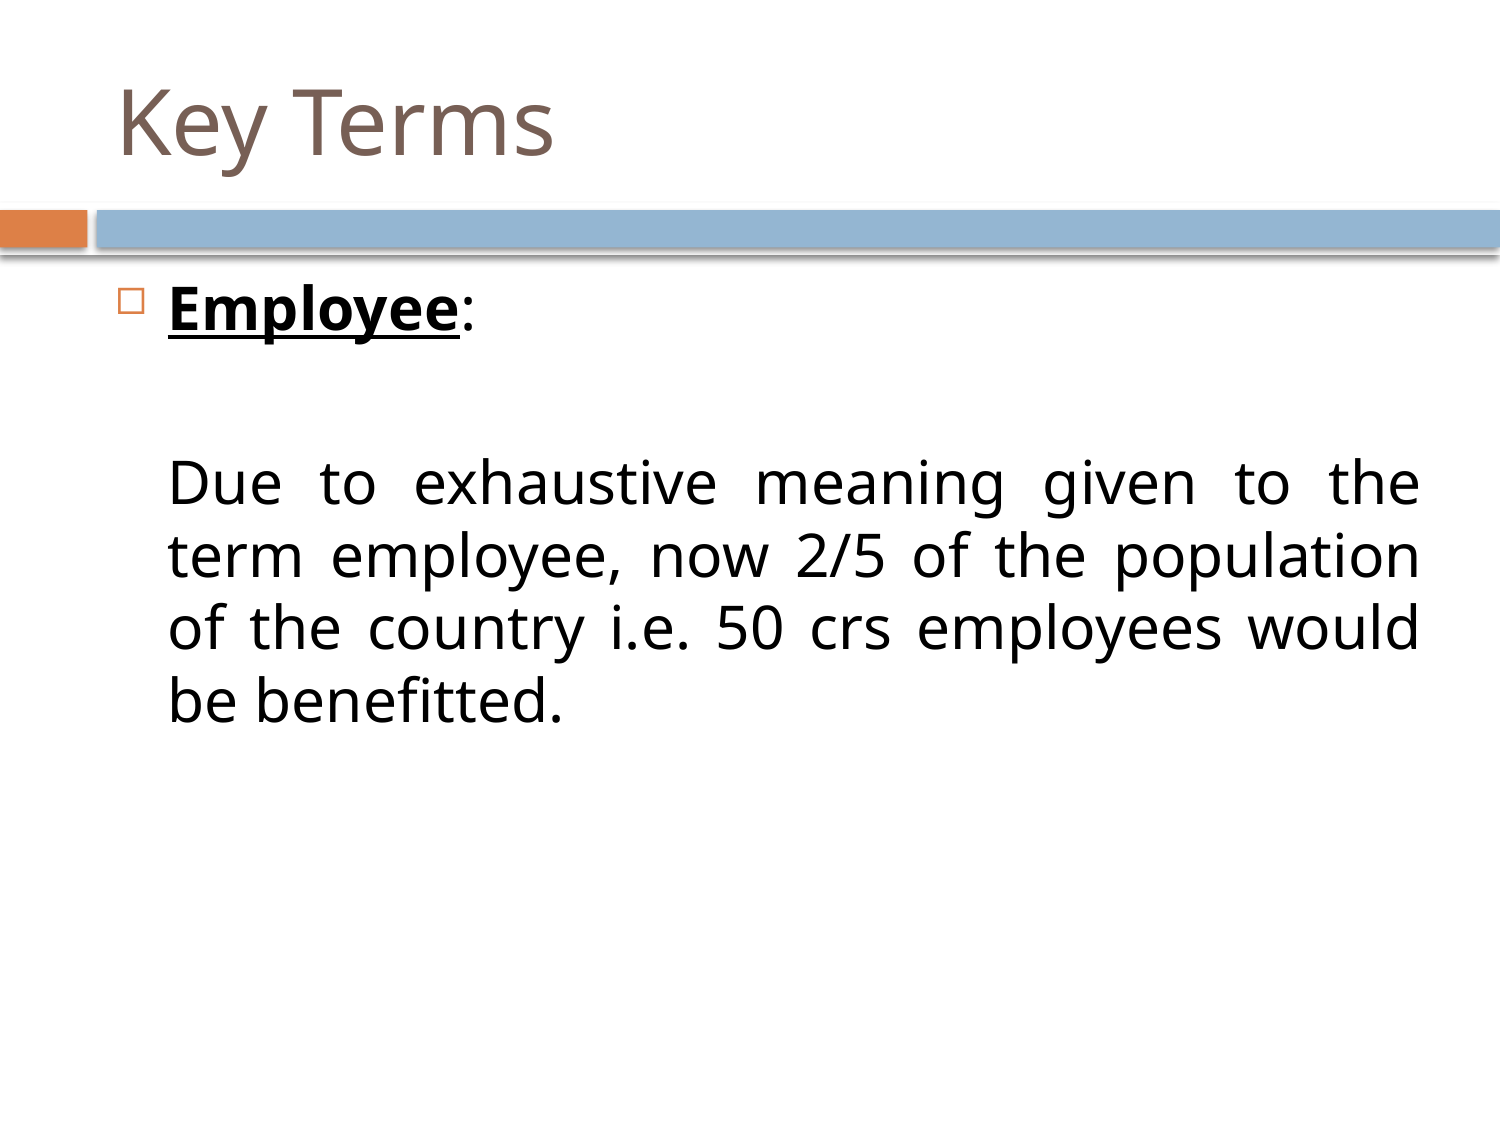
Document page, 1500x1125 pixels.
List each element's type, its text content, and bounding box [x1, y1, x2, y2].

title Key Terms [100, 37, 1438, 200]
list Employee: Due to exhaustive meaning given to the term employee, now 2/5 of the population of the country i.e. 50 crs employees would be benefitted. [100, 262, 1438, 1000]
